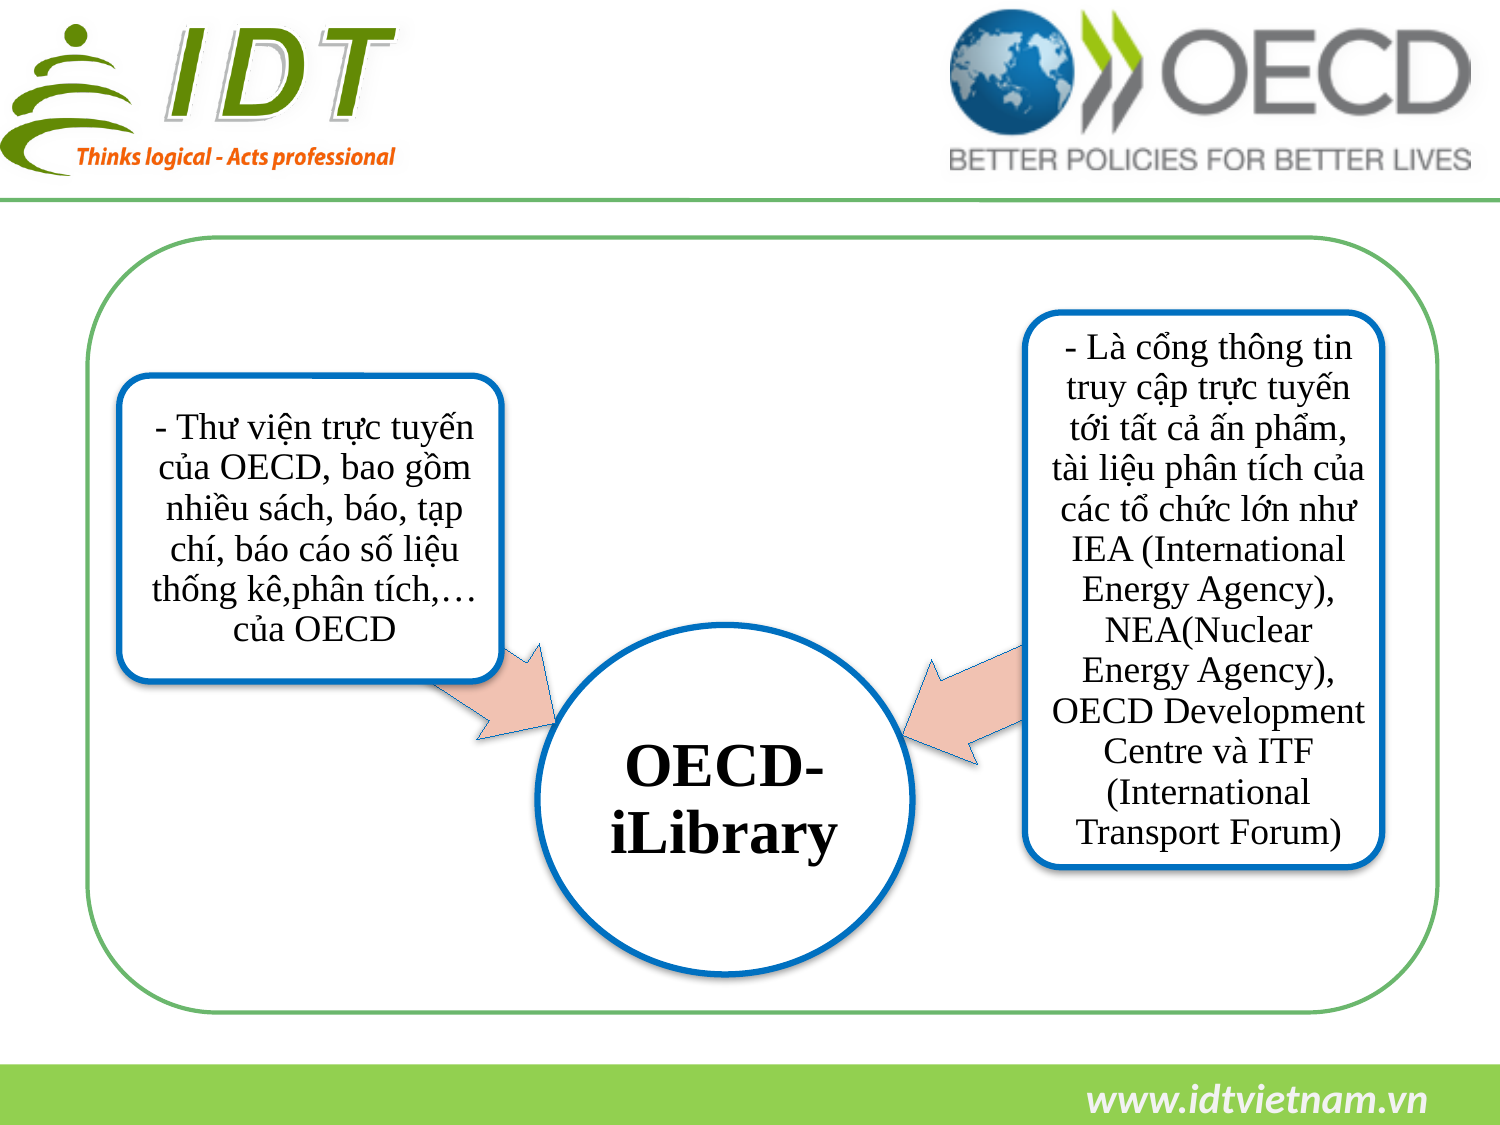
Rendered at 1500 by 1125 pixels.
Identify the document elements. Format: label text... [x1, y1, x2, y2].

picture [949, 0, 1471, 192]
text_box [85, 235, 1440, 1015]
picture [0, 24, 401, 176]
text_box www.idtvietnam.vn [0, 1064, 1500, 1125]
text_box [112, 299, 1388, 967]
